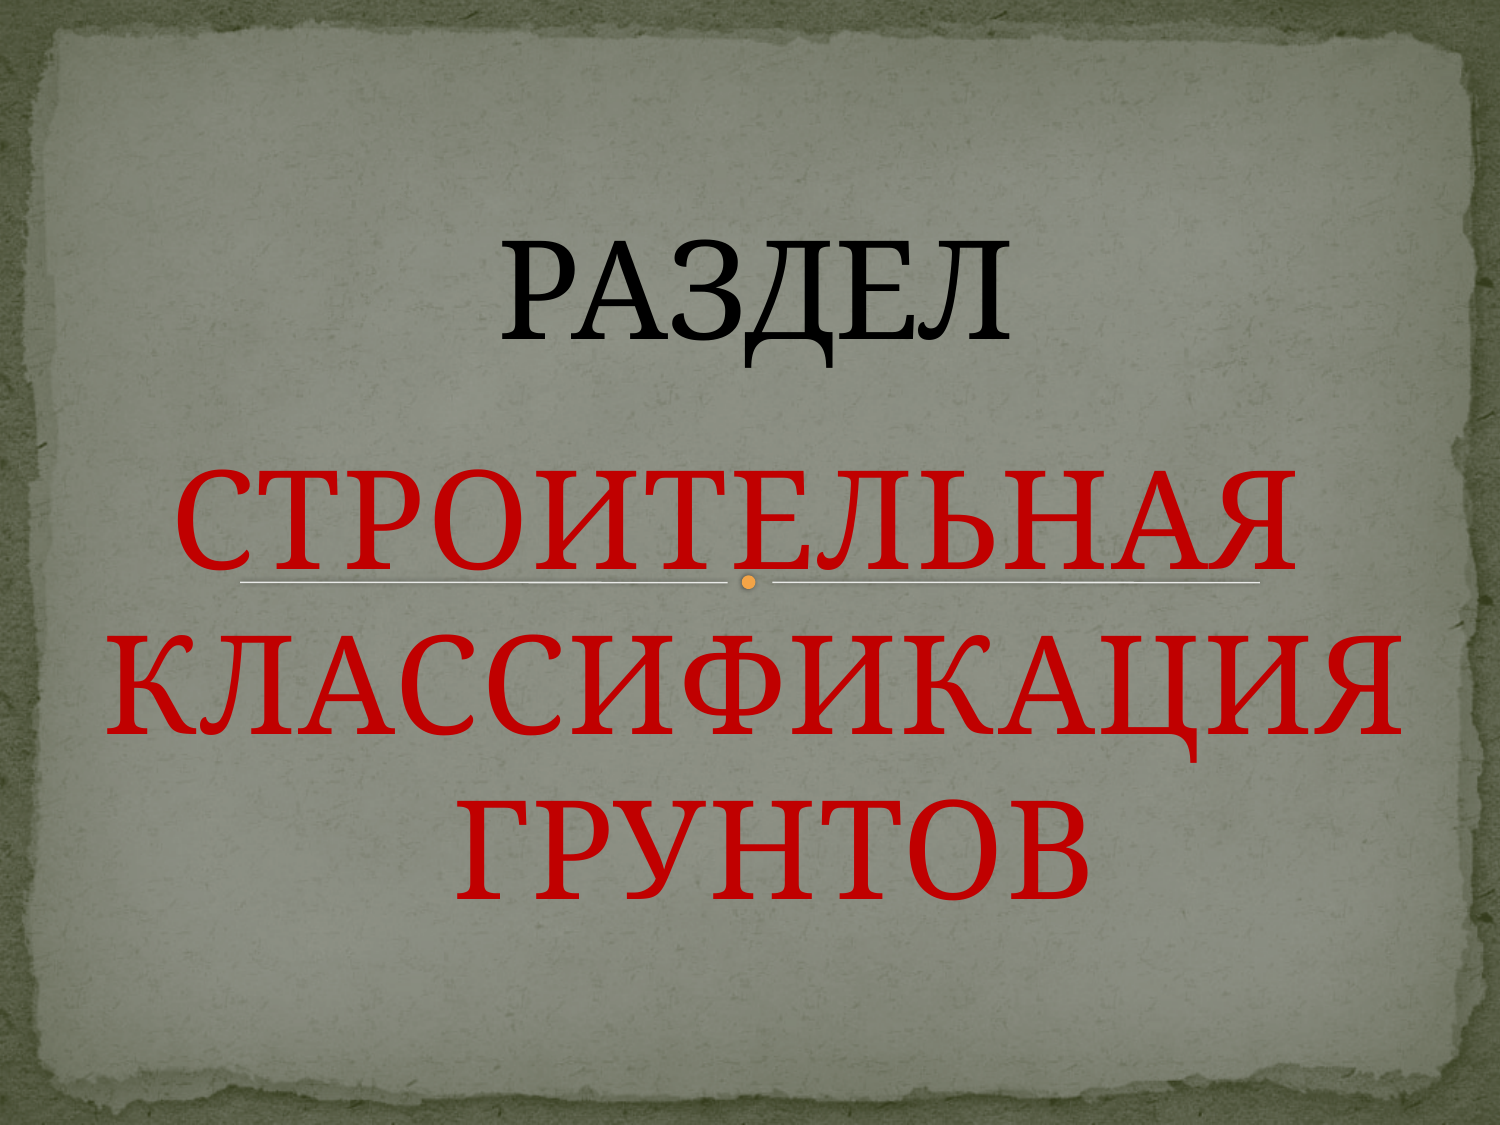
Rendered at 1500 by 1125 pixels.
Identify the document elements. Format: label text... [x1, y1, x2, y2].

title РАЗДЕЛ [74, 112, 1438, 375]
subtitle СТРОИТЕЛЬНАЯ КЛАССИФИКАЦИЯ ГРУНТОВ [75, 425, 1438, 1013]
